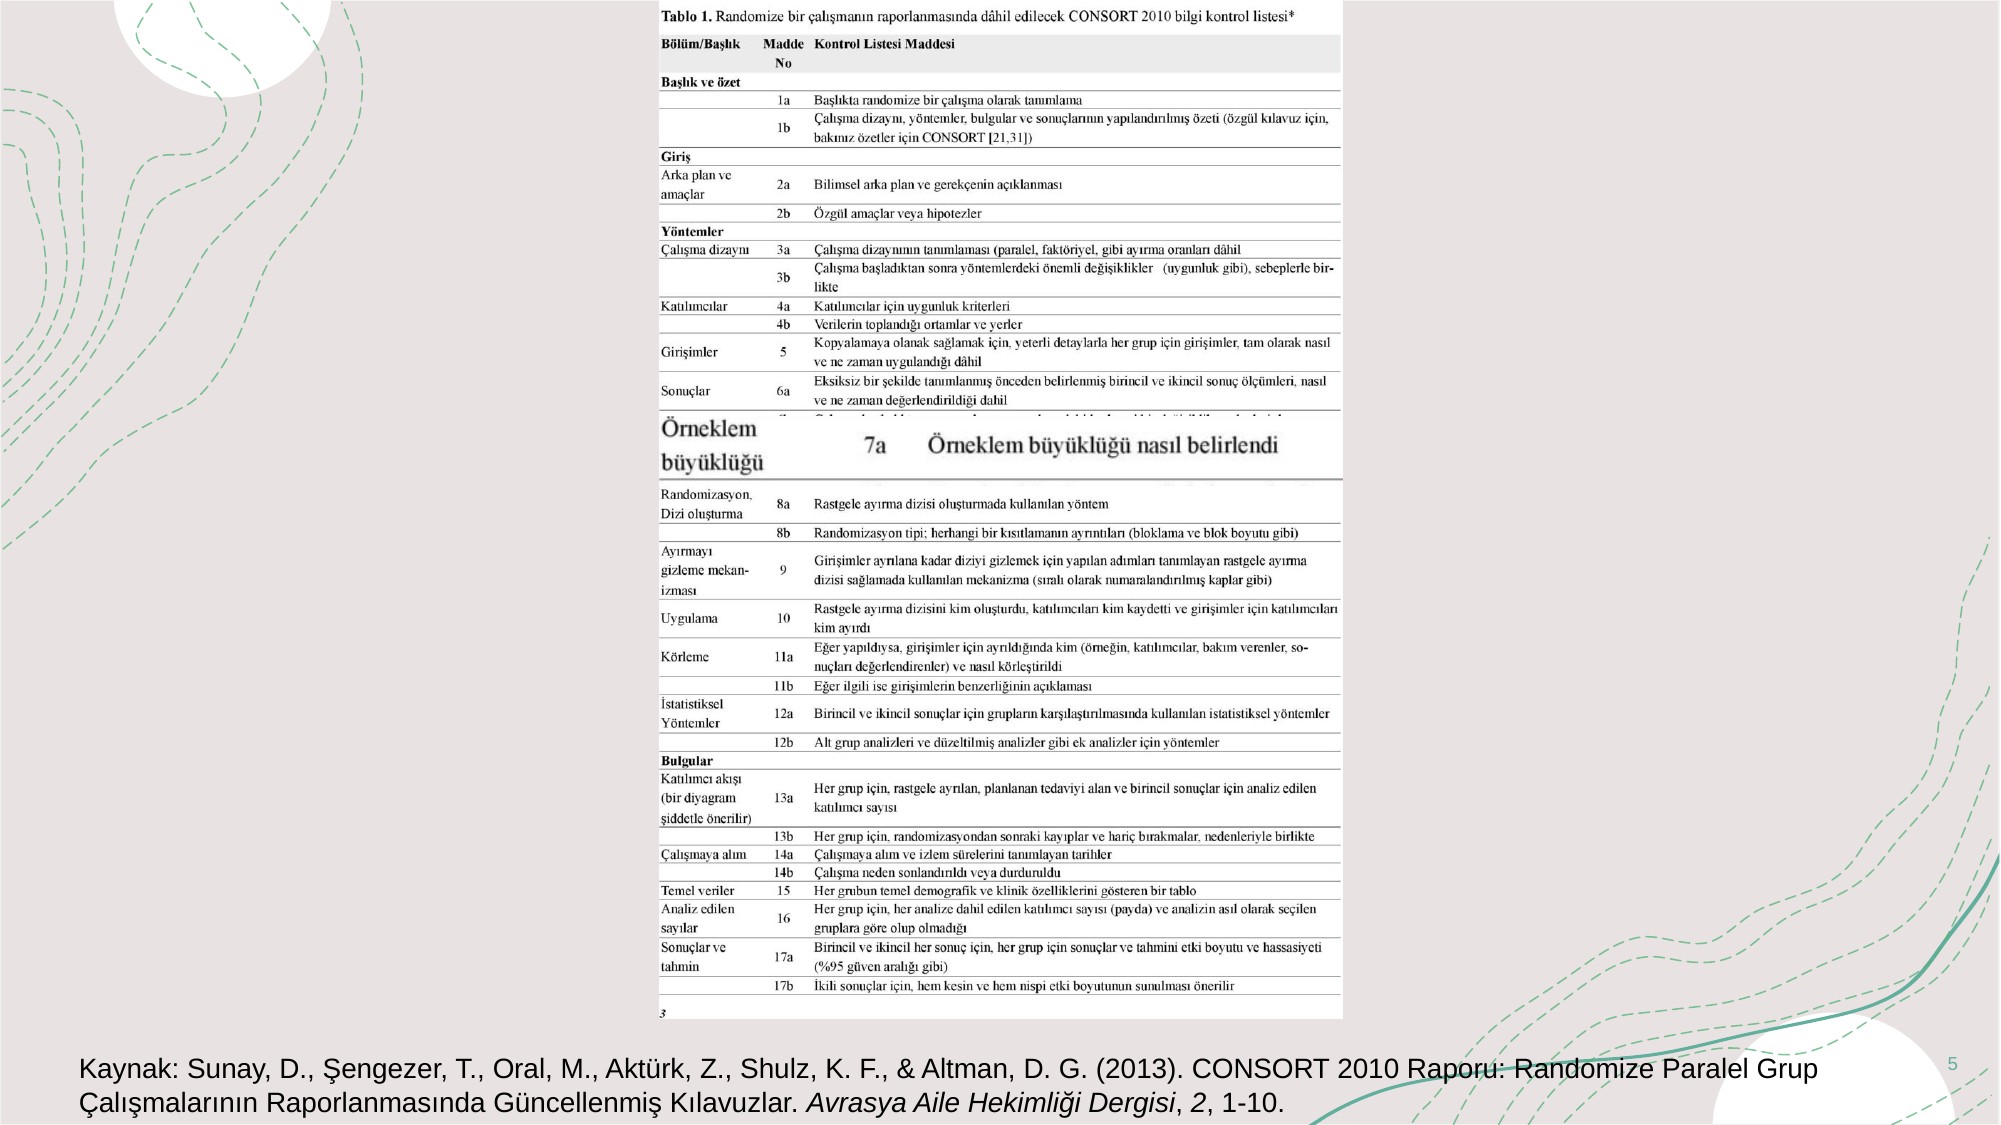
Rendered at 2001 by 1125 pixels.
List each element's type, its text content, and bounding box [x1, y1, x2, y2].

text_box Kaynak: Sunay, D., Şengezer, T., Oral, M., Aktürk, Z., Shulz, K. F., & Altman, D. G. (2013). CONSORT 2010 Raporu: Randomize Paralel Grup Çalışmalarının Raporlanmasında Güncellenmiş Kılavuzlar. Avrasya Aile Hekimliği Dergisi, 2, 1-10. [64, 1043, 1854, 1125]
slide_number 5 [1853, 1019, 1974, 1106]
picture [659, 0, 1343, 1019]
